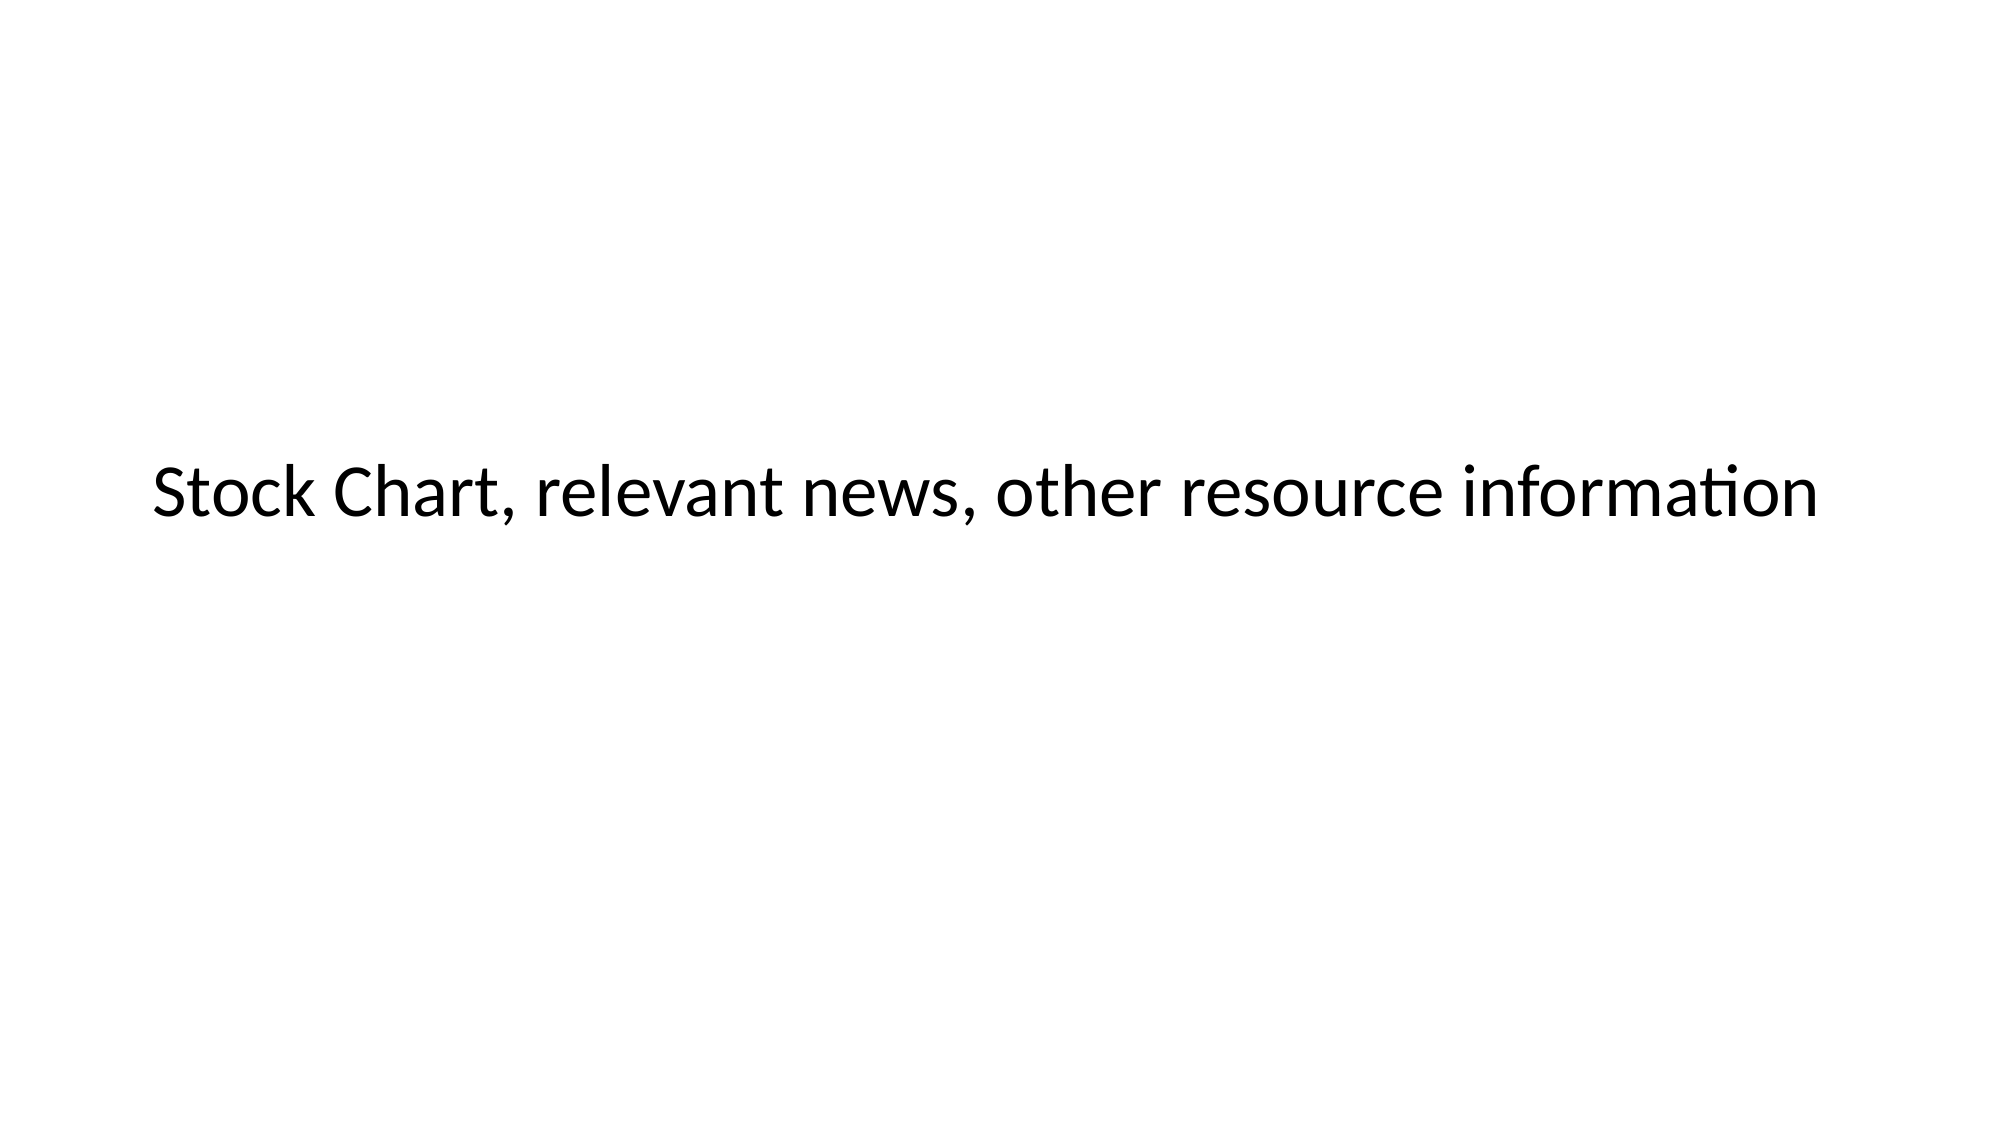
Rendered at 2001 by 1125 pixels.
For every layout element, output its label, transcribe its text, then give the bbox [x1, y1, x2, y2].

text_box Stock Chart, relevant news, other resource information [137, 434, 1863, 540]
